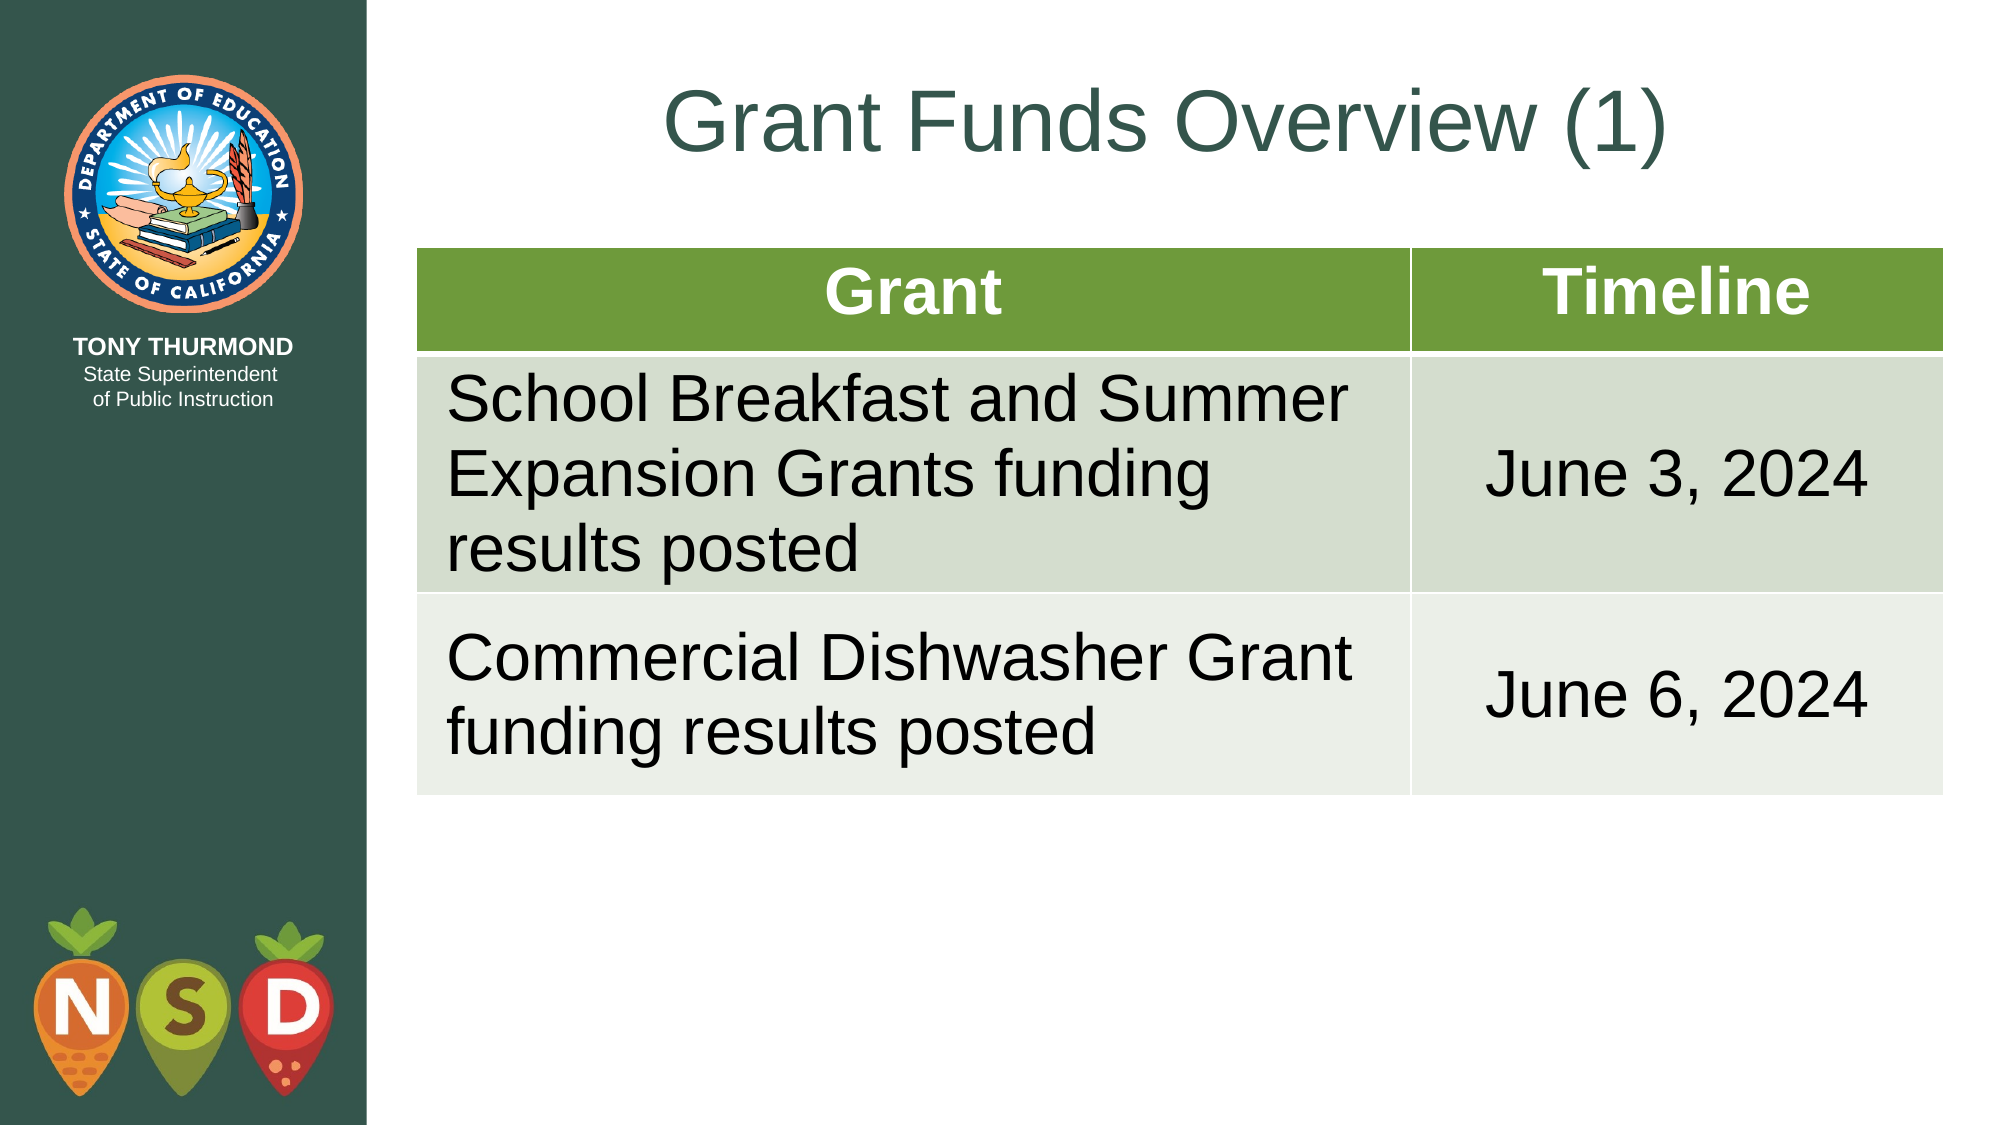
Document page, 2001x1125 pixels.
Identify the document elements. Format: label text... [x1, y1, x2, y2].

picture [64, 74, 303, 313]
title Grant Funds Overview (1) [416, 22, 1917, 211]
table_cell Commercial Dishwasher Grant funding results posted [417, 594, 1410, 795]
picture [13, 892, 354, 1108]
table_header Grant [417, 248, 1410, 351]
table_header Timeline [1412, 248, 1943, 351]
table_cell June 6, 2024 [1412, 594, 1943, 795]
table_cell School Breakfast and Summer Expansion Grants funding results posted [417, 357, 1410, 592]
table_cell June 3, 2024 [1412, 357, 1943, 592]
